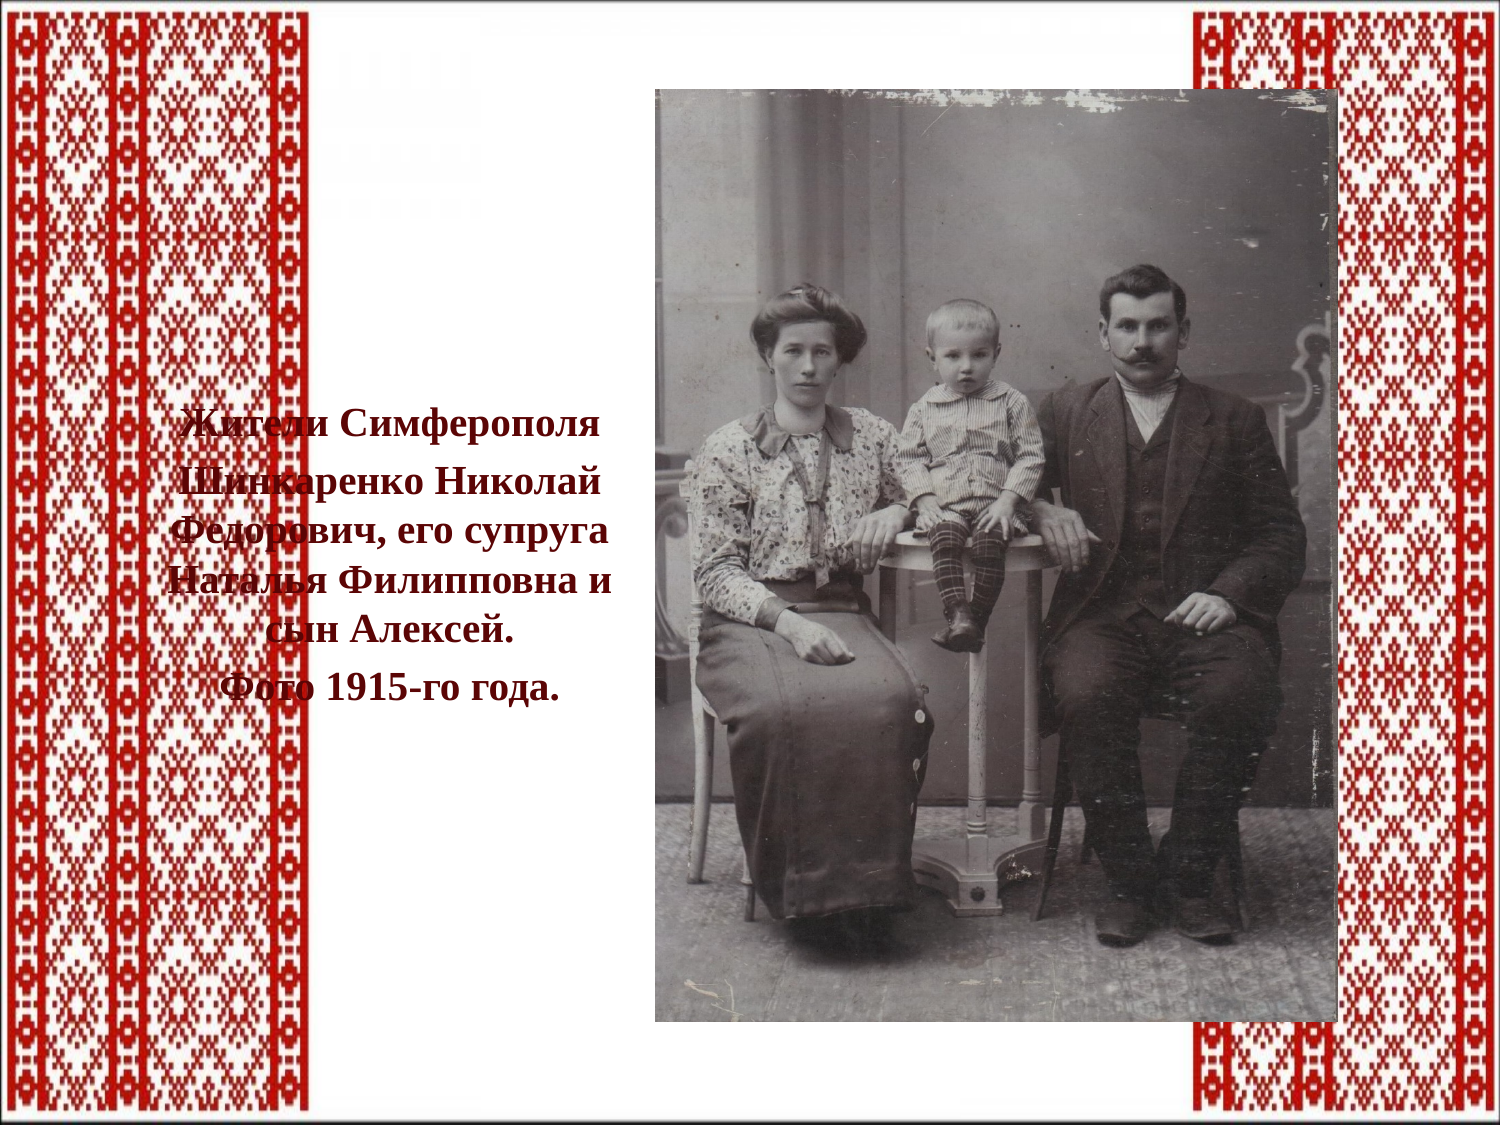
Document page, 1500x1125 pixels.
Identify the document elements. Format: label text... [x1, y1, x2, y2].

picture [0, 0, 1500, 1125]
list Жители Симферополя Шинкаренко Николай Федорович, его супруга Наталья Филипповна и сын Алексей. Фото 1915-го года. [147, 385, 632, 717]
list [655, 89, 1338, 1022]
